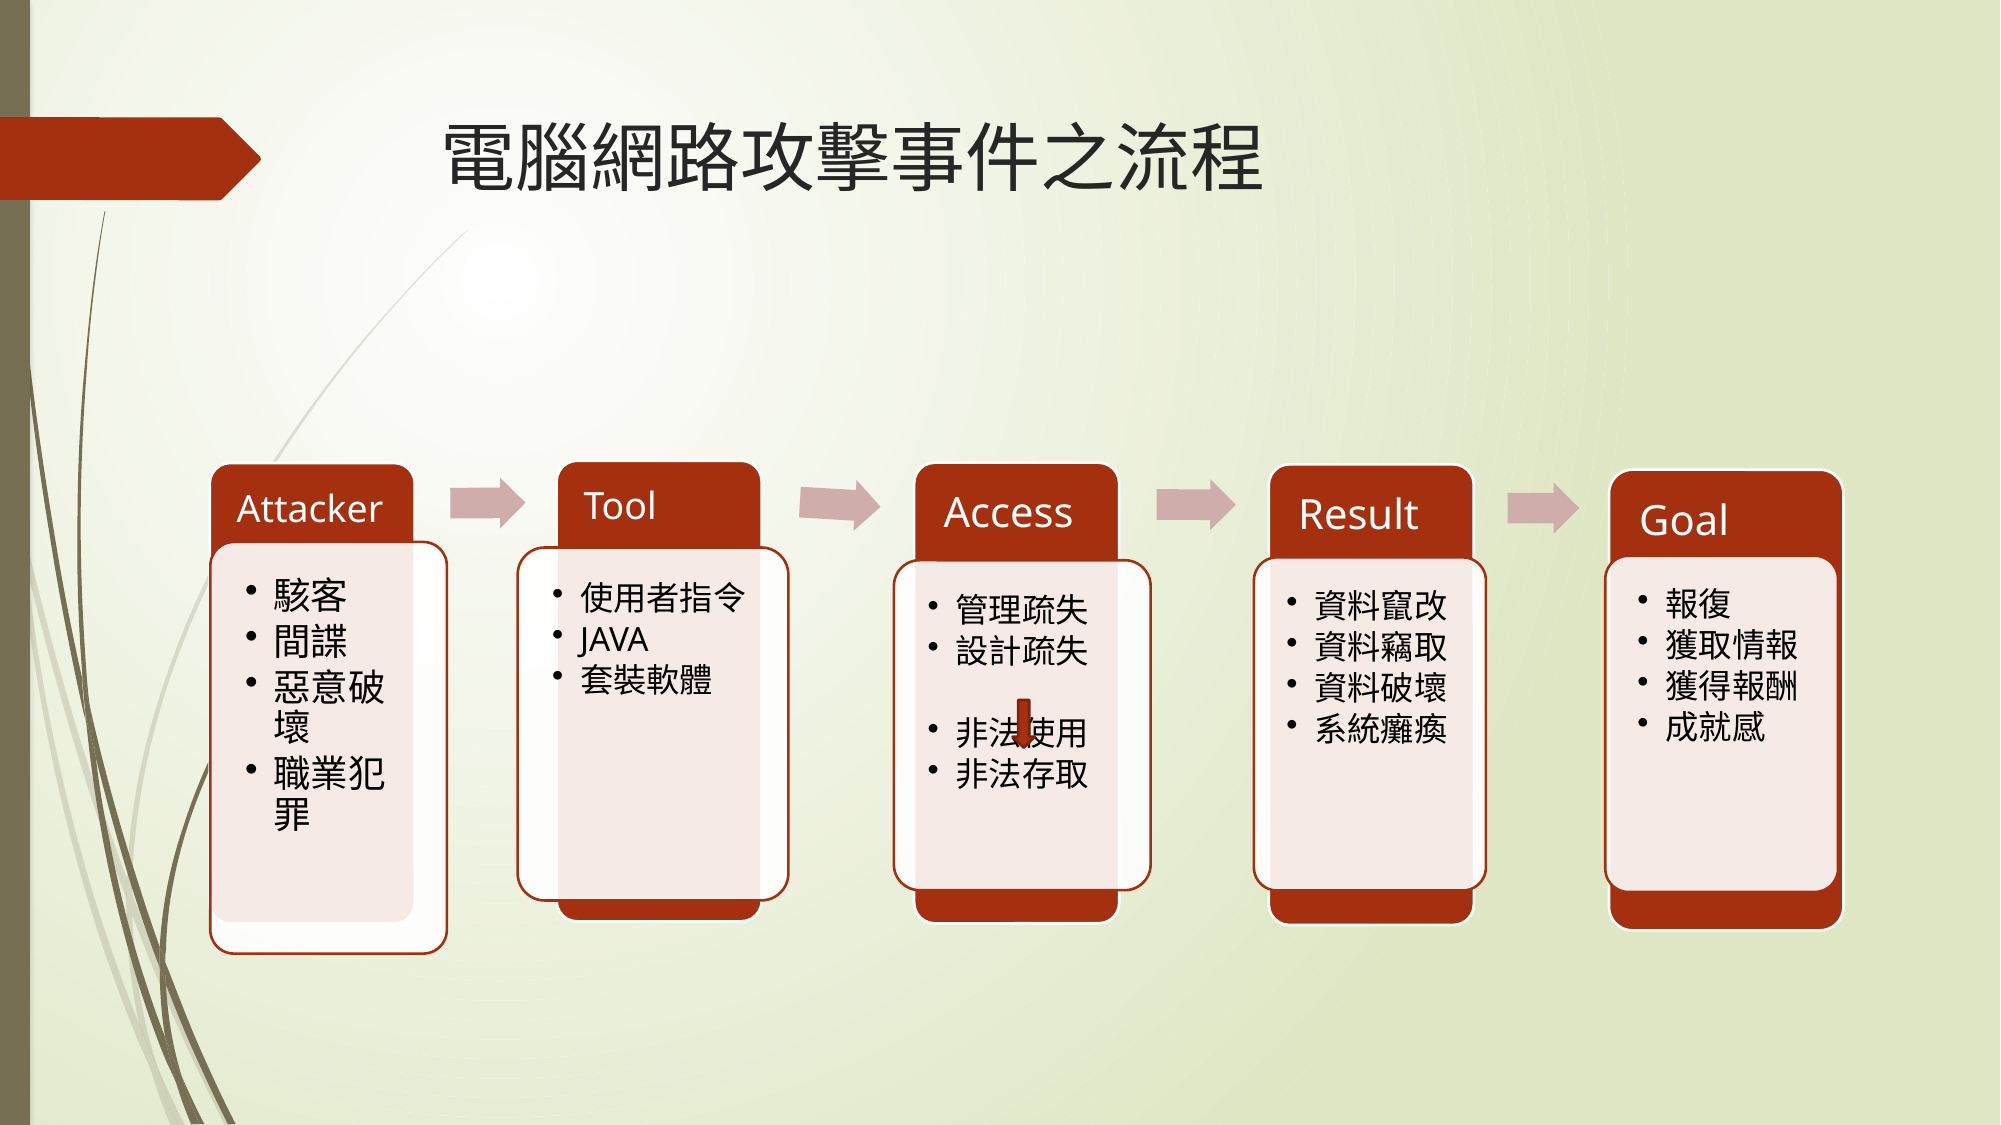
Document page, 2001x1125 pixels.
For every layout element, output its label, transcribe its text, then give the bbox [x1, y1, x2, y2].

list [206, 349, 1888, 971]
title 電腦網路攻擊事件之流程 [425, 102, 1888, 313]
